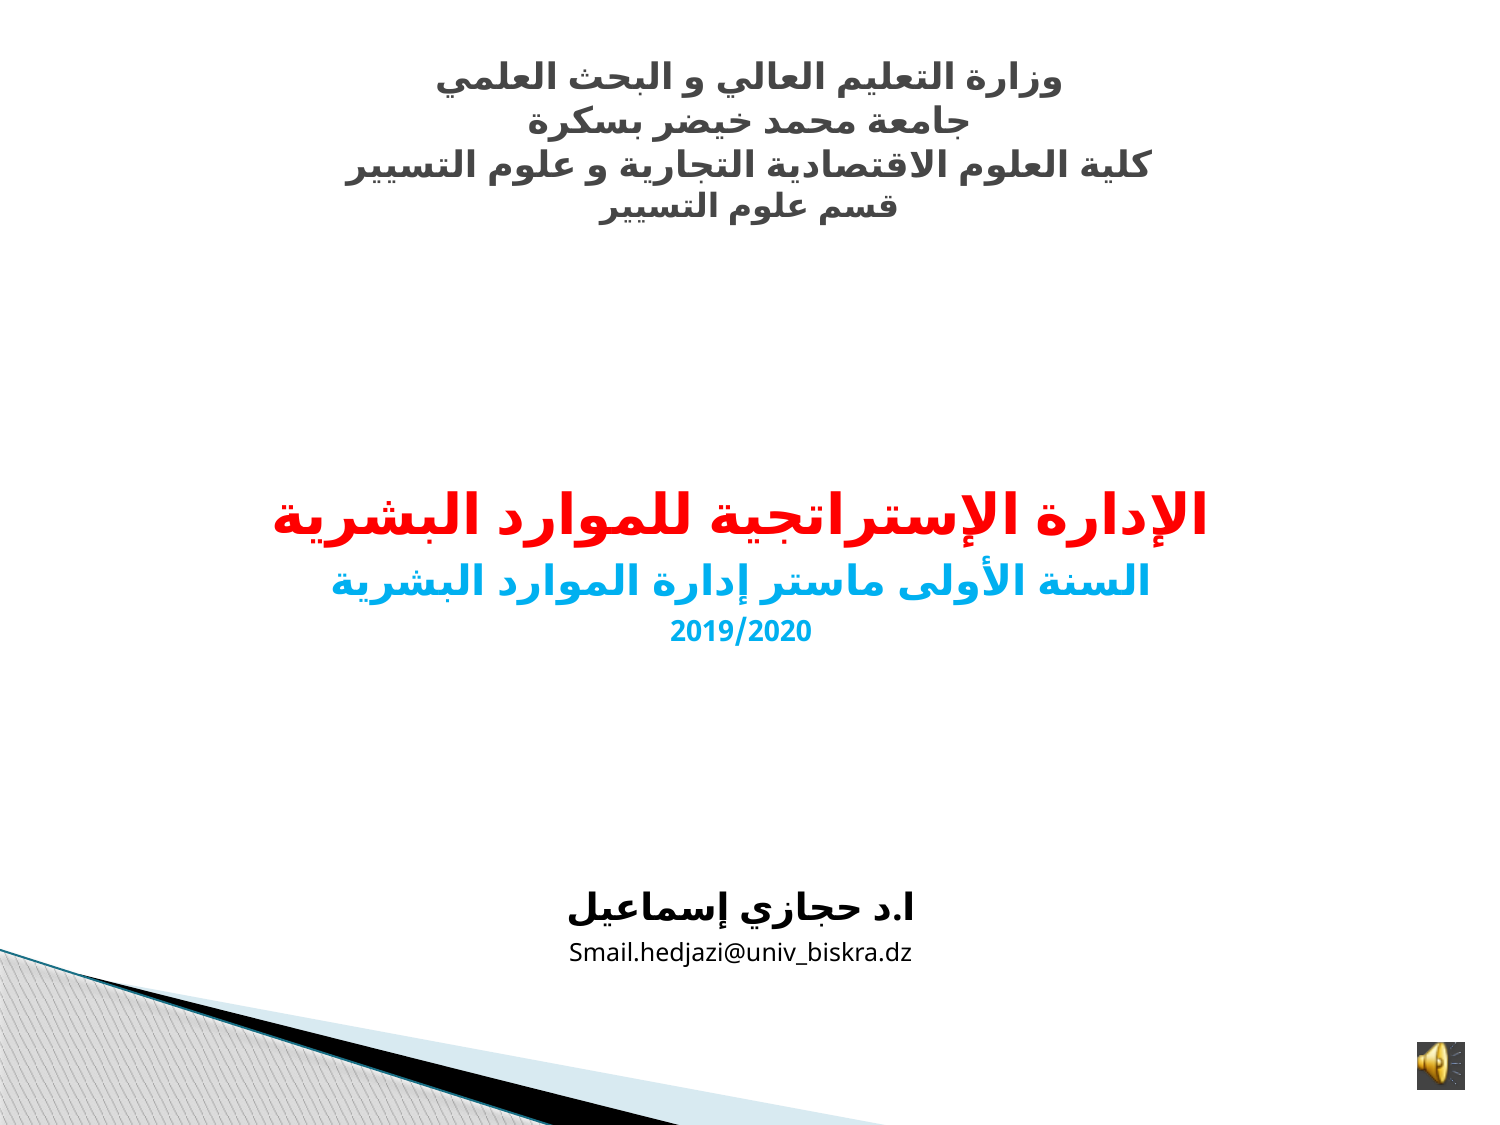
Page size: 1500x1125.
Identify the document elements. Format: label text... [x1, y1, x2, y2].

picture [1415, 1040, 1467, 1092]
list الإدارة الإستراتجية للموارد البشرية السنة الأولى ماستر إدارة الموارد البشرية 2019/2020 ا.د حجازي إسماعيل Smail.hedjazi@univ_biskra.dz [75, 243, 1425, 1055]
title وزارة التعليم العالي و البحث العلمي جامعة محمد خيضر بسكرة كلية العلوم الاقتصادية التجارية و علوم التسيير قسم علوم التسيير [75, 45, 1425, 233]
